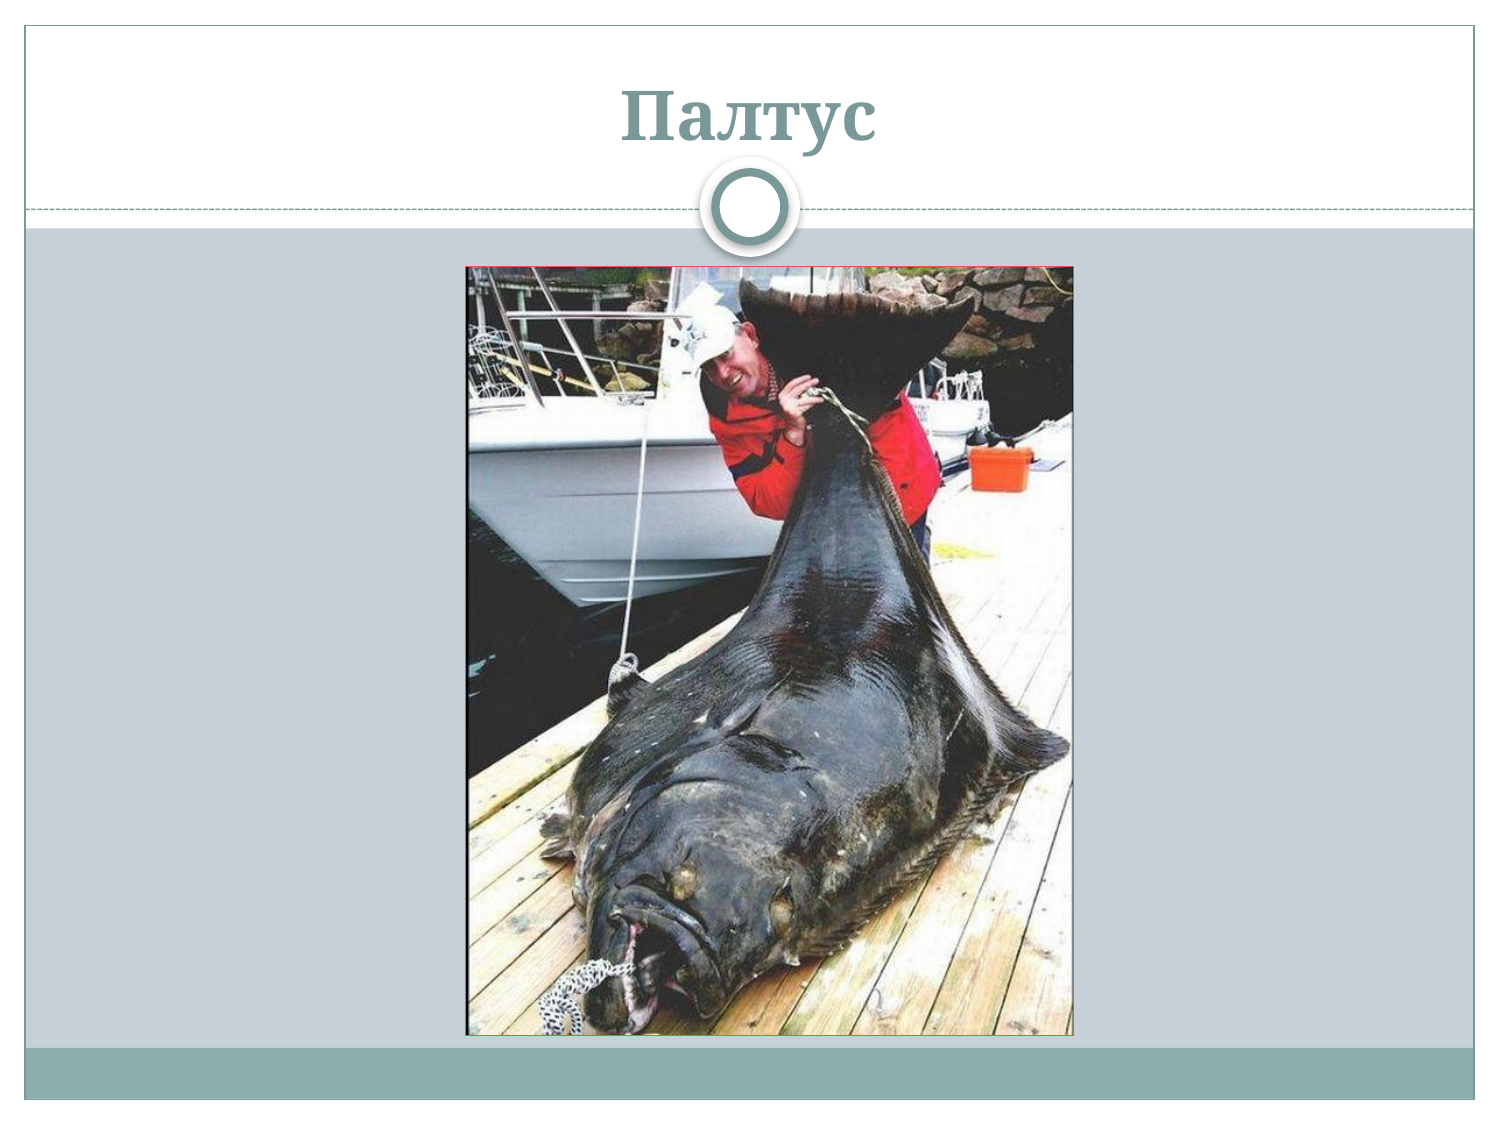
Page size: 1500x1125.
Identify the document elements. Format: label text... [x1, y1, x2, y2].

title Палтус [49, 37, 1450, 162]
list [466, 266, 1073, 1036]
